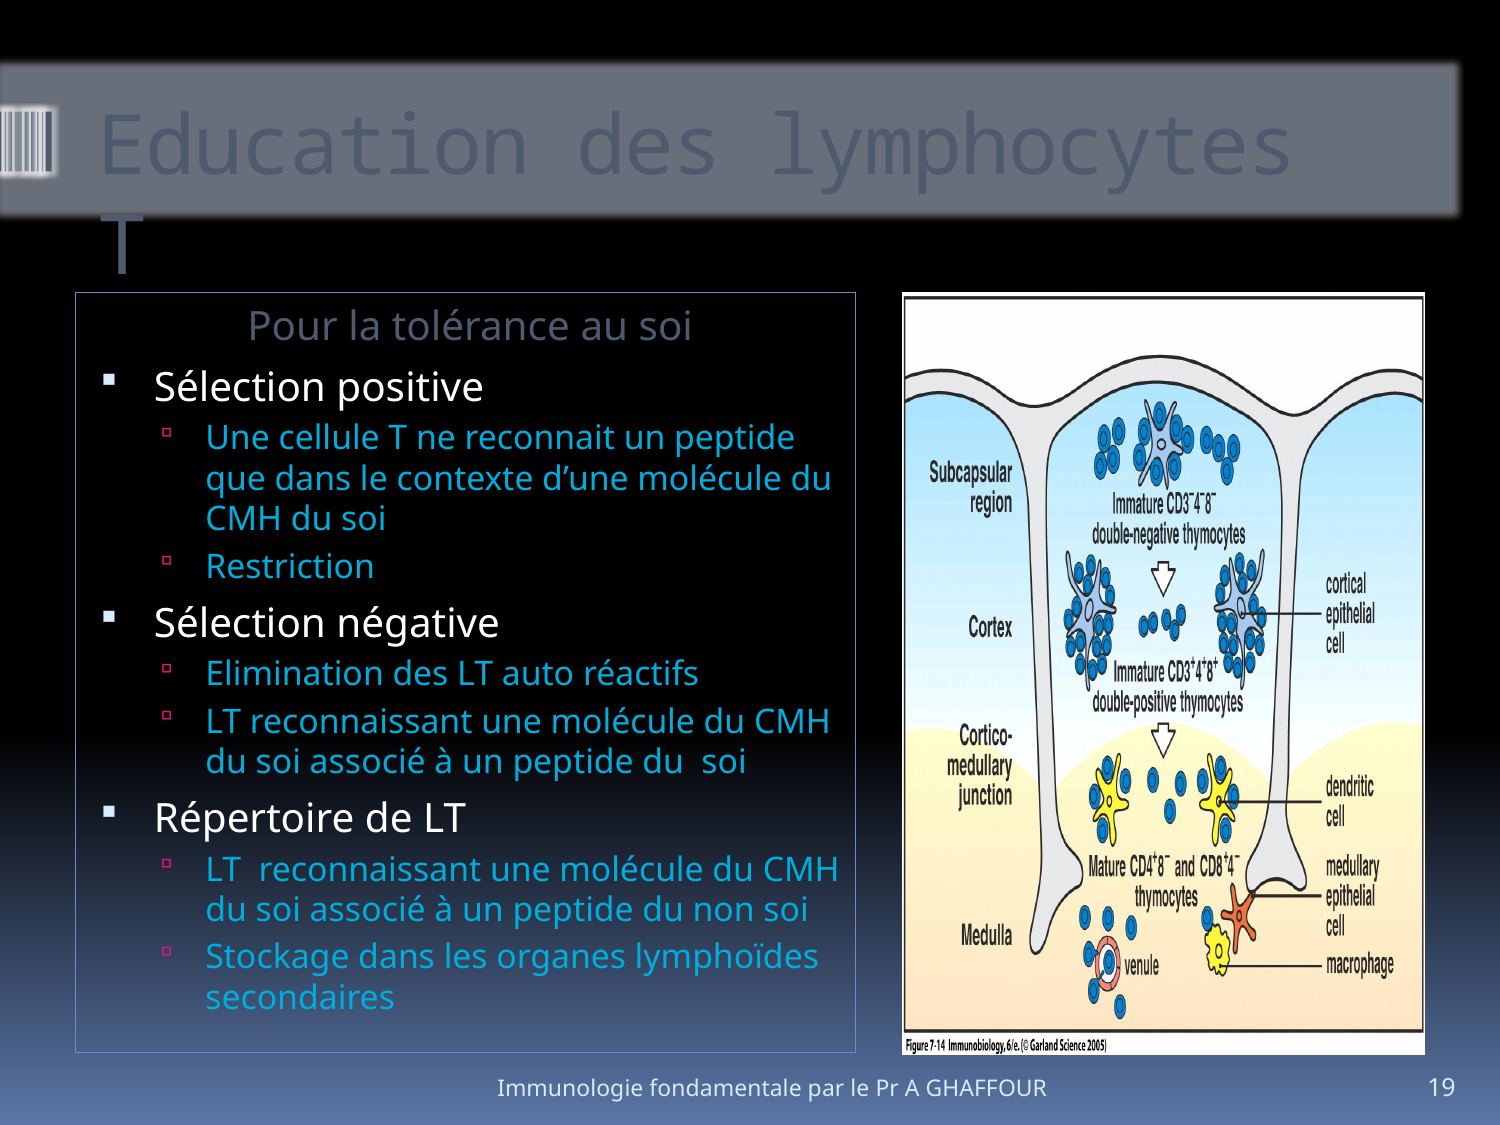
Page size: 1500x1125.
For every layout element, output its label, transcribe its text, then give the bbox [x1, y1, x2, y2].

slide_number 19 [1412, 1052, 1488, 1113]
title Education des lymphocytes T [82, 83, 1358, 234]
list Pour la tolérance au soi Sélection positive Une cellule T ne reconnait un peptide que dans le contexte d’une molécule du CMH du soi Restriction Sélection négative Elimination des LT auto réactifs LT reconnaissant une molécule du CMH du soi associé à un peptide du soi Répertoire de LT LT reconnaissant une molécule du CMH du soi associé à un peptide du non soi Stockage dans les organes lymphoïdes secondaires [75, 292, 856, 1053]
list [901, 292, 1426, 1056]
footer Immunologie fondamentale par le Pr A GHAFFOUR [150, 1052, 1063, 1113]
